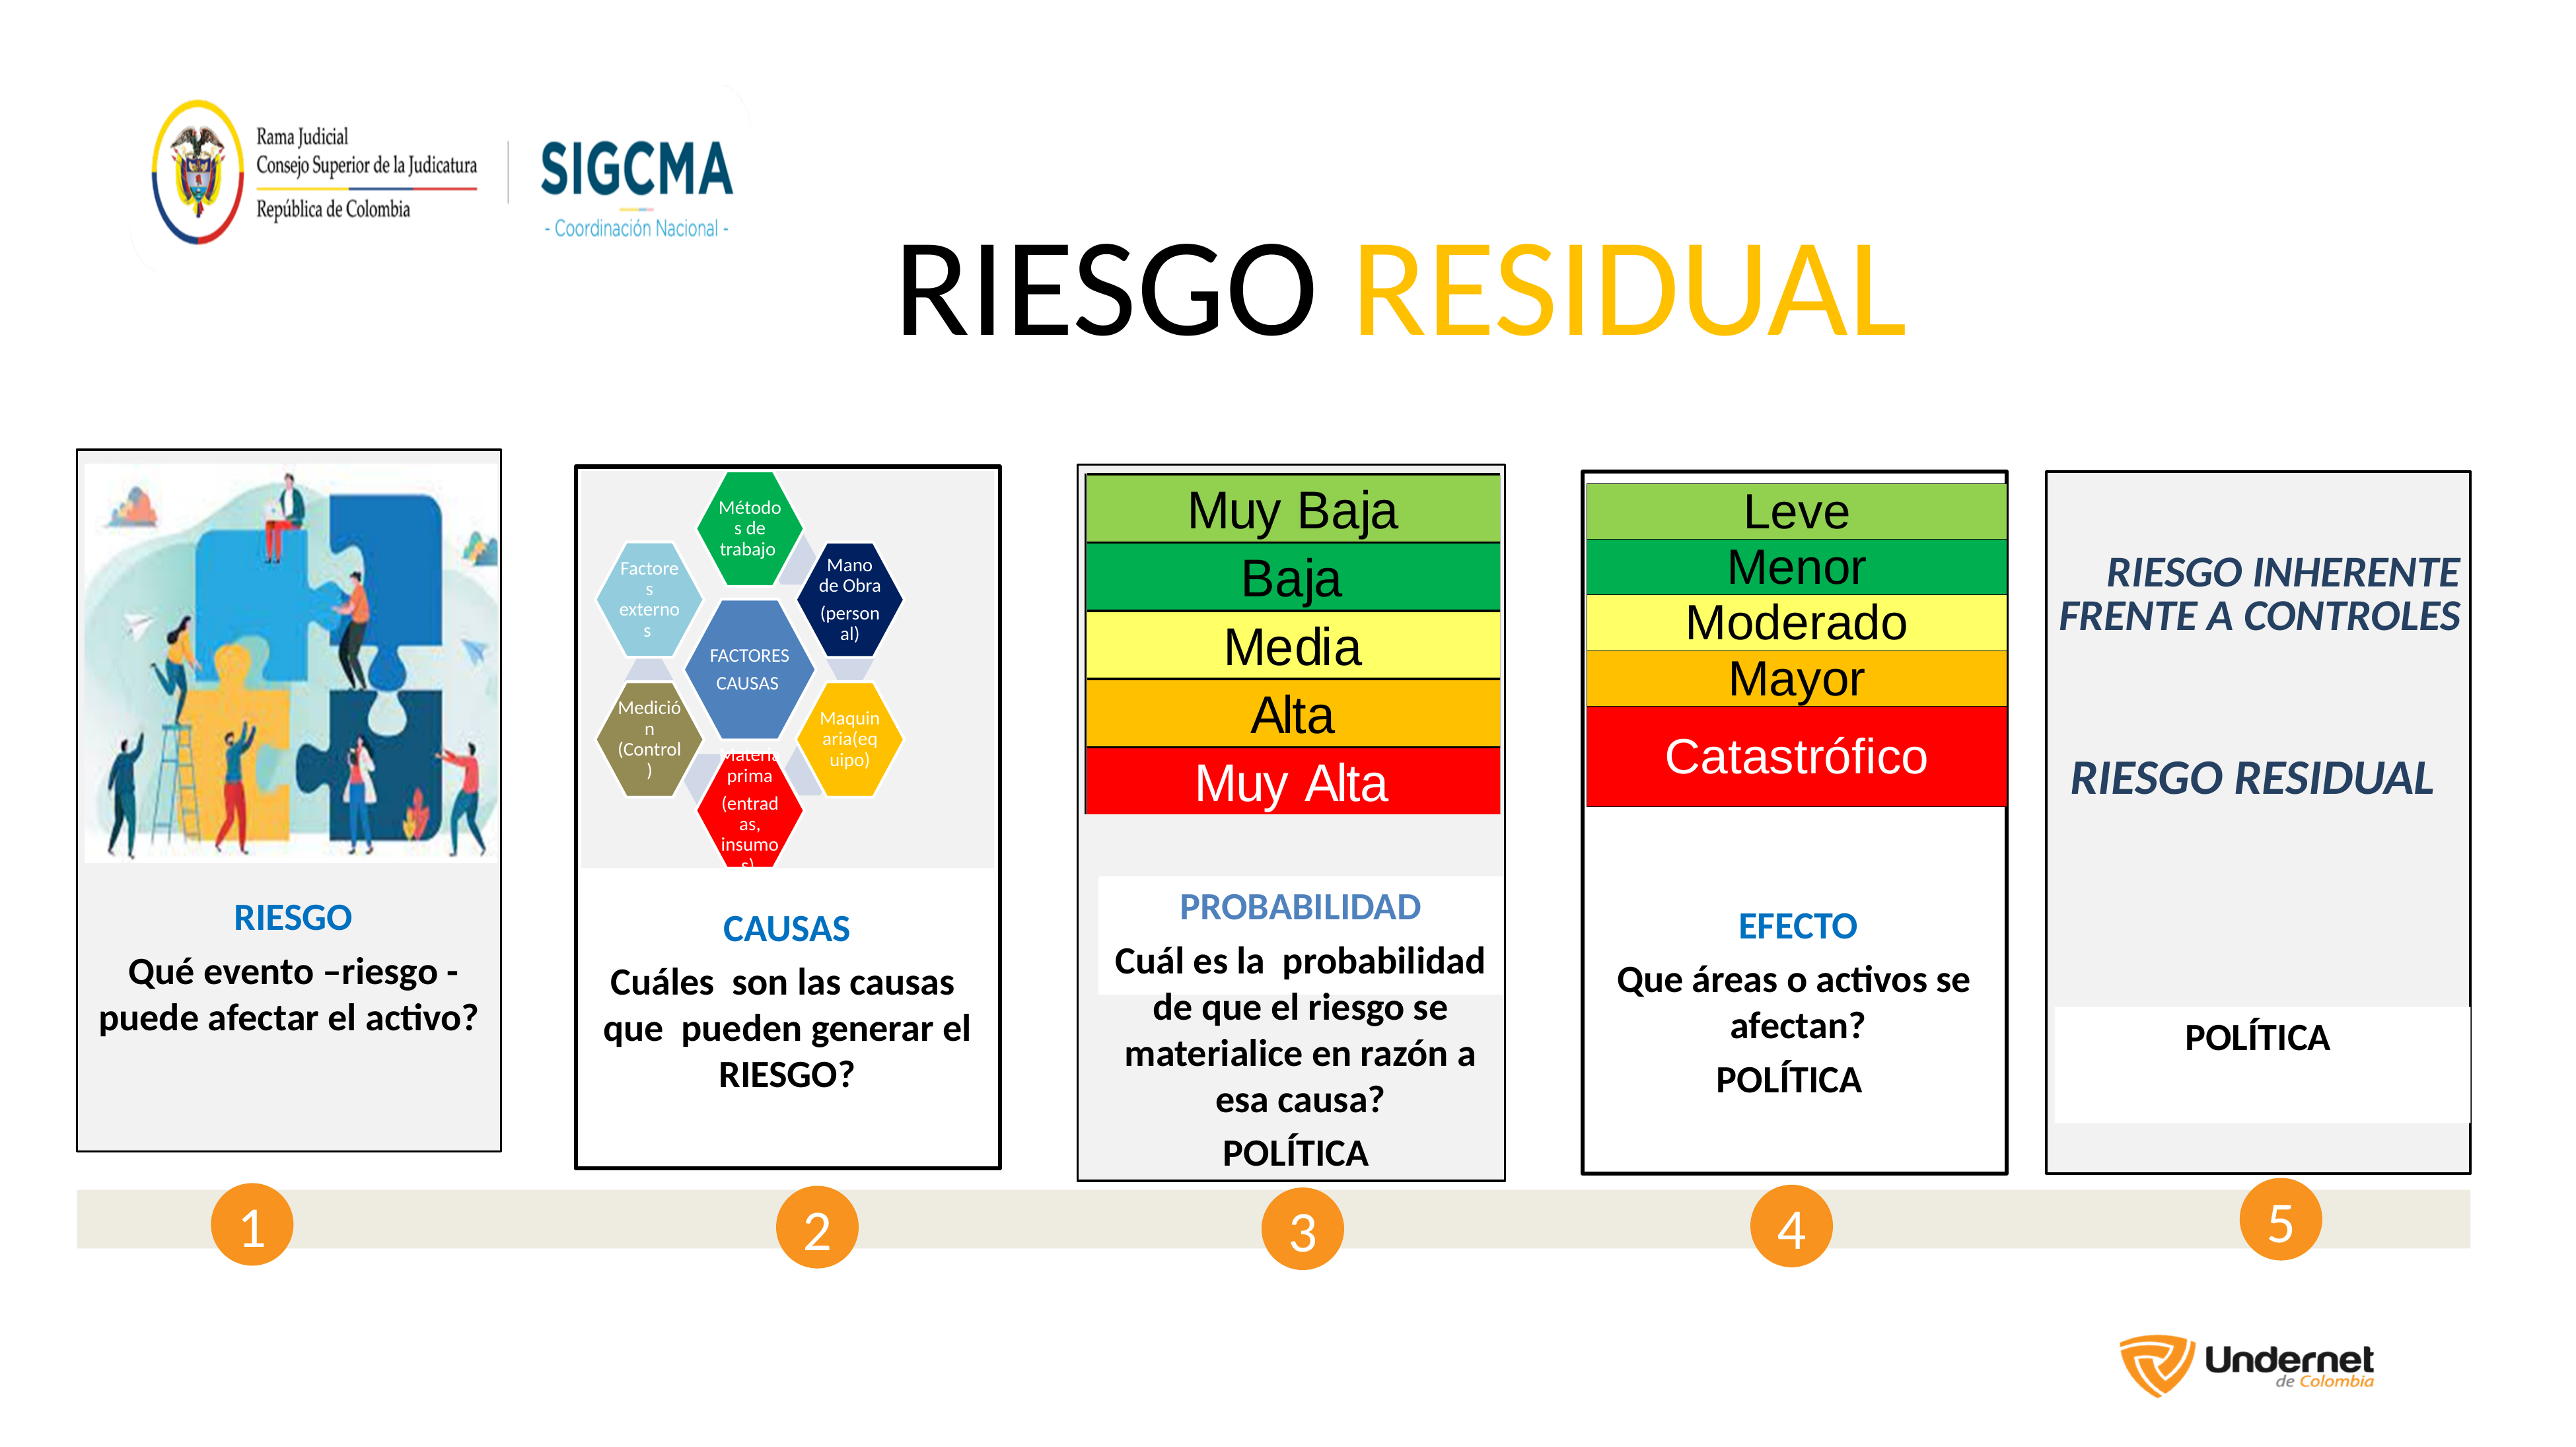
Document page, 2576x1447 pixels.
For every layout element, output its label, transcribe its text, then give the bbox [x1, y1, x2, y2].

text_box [575, 466, 1000, 1169]
text_box 3 [1260, 1186, 1346, 1272]
text_box [1815, 1189, 2250, 1249]
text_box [75, 449, 513, 1152]
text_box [1582, 471, 2007, 1174]
text_box [1321, 1189, 1768, 1249]
picture [2081, 1312, 2419, 1407]
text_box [2046, 471, 2471, 1174]
text_box [2312, 1189, 2471, 1249]
text_box [839, 1189, 1285, 1249]
text_box [278, 1189, 796, 1249]
text_box 1 [209, 1182, 295, 1267]
picture [129, 85, 752, 272]
text_box 2 [774, 1184, 861, 1270]
text_box 5 [2238, 1180, 2324, 1262]
text_box [77, 1189, 227, 1249]
text_box 4 [1748, 1183, 1835, 1269]
title RIESGO RESIDUAL [258, 159, 2576, 400]
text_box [1077, 464, 1505, 1181]
